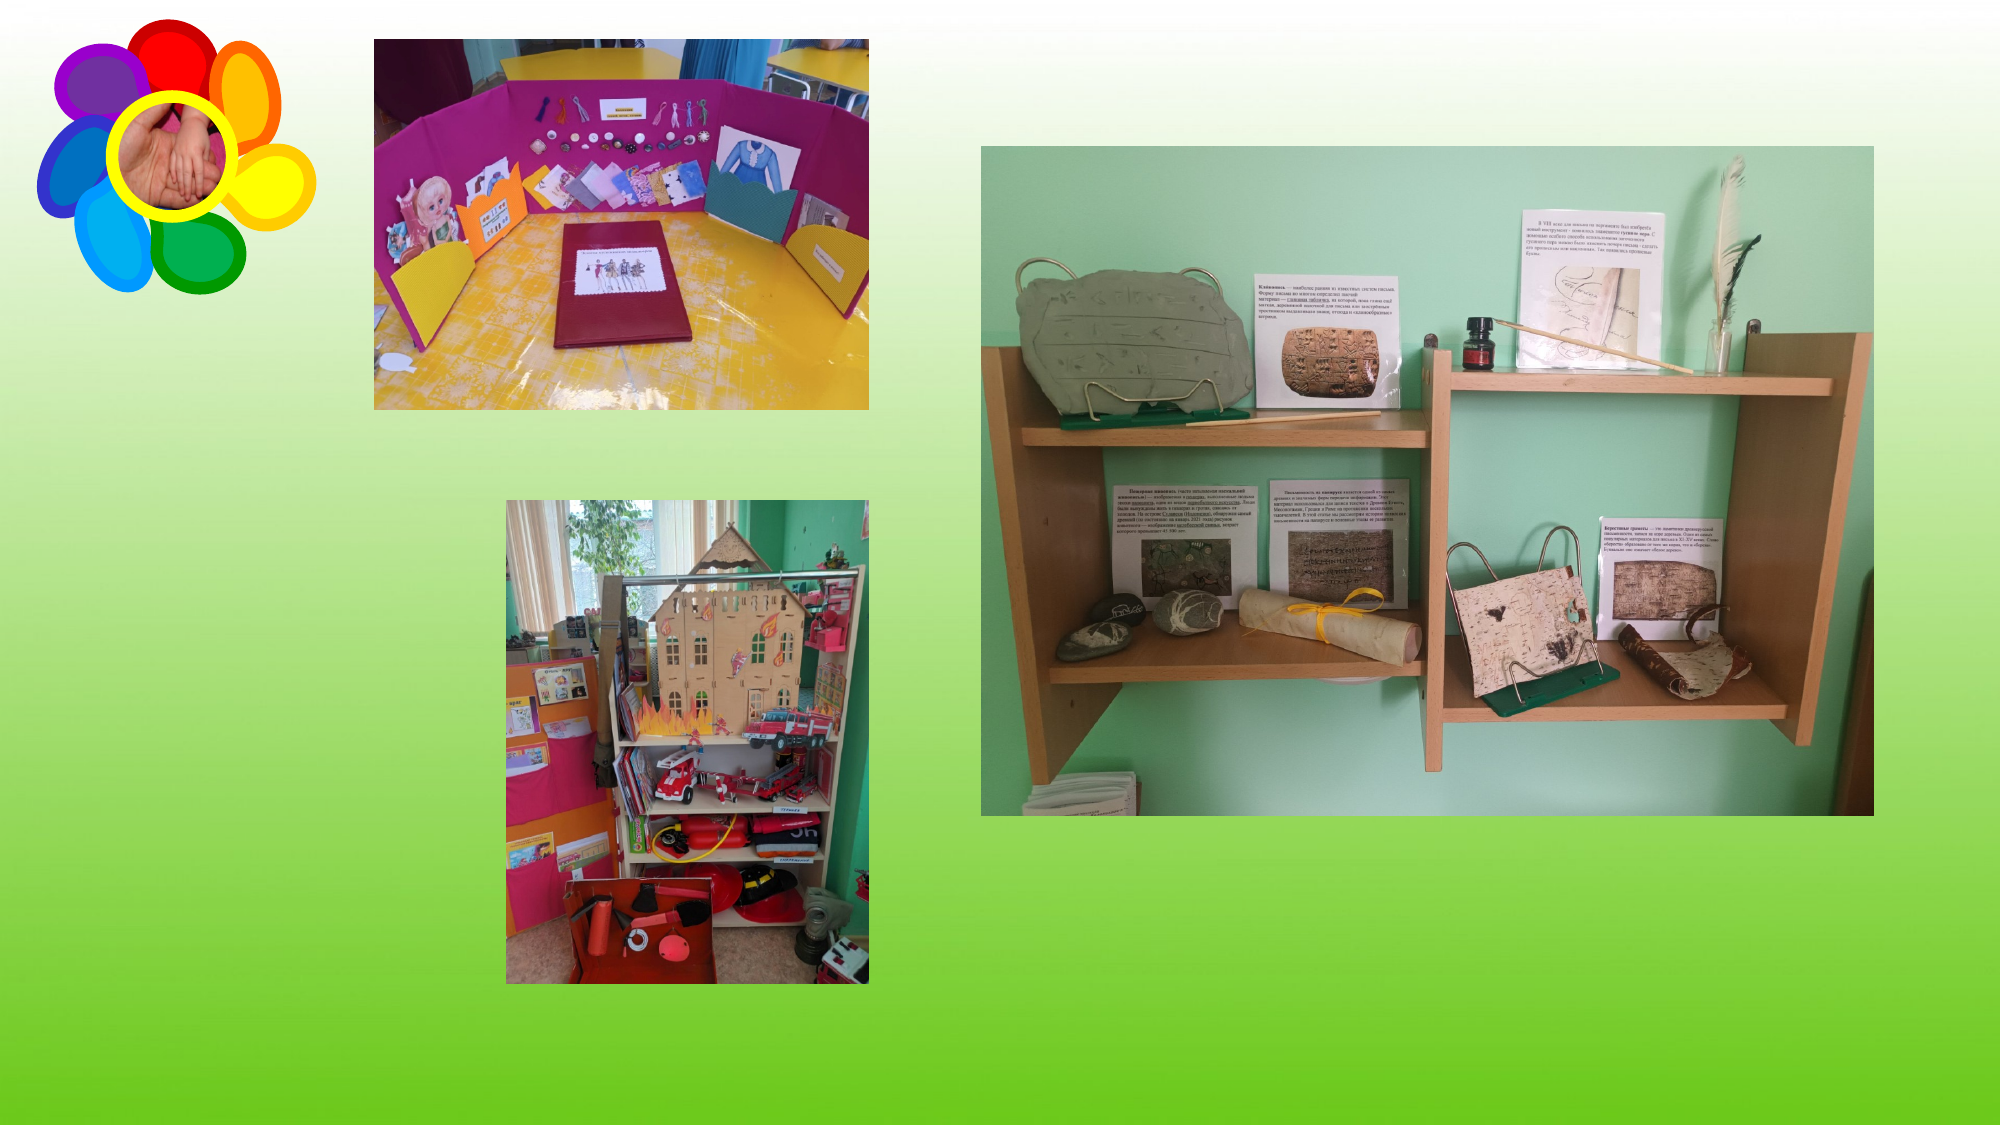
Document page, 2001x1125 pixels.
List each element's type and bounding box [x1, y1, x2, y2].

picture [0, 0, 2000, 1125]
text_box [49, 26, 313, 290]
